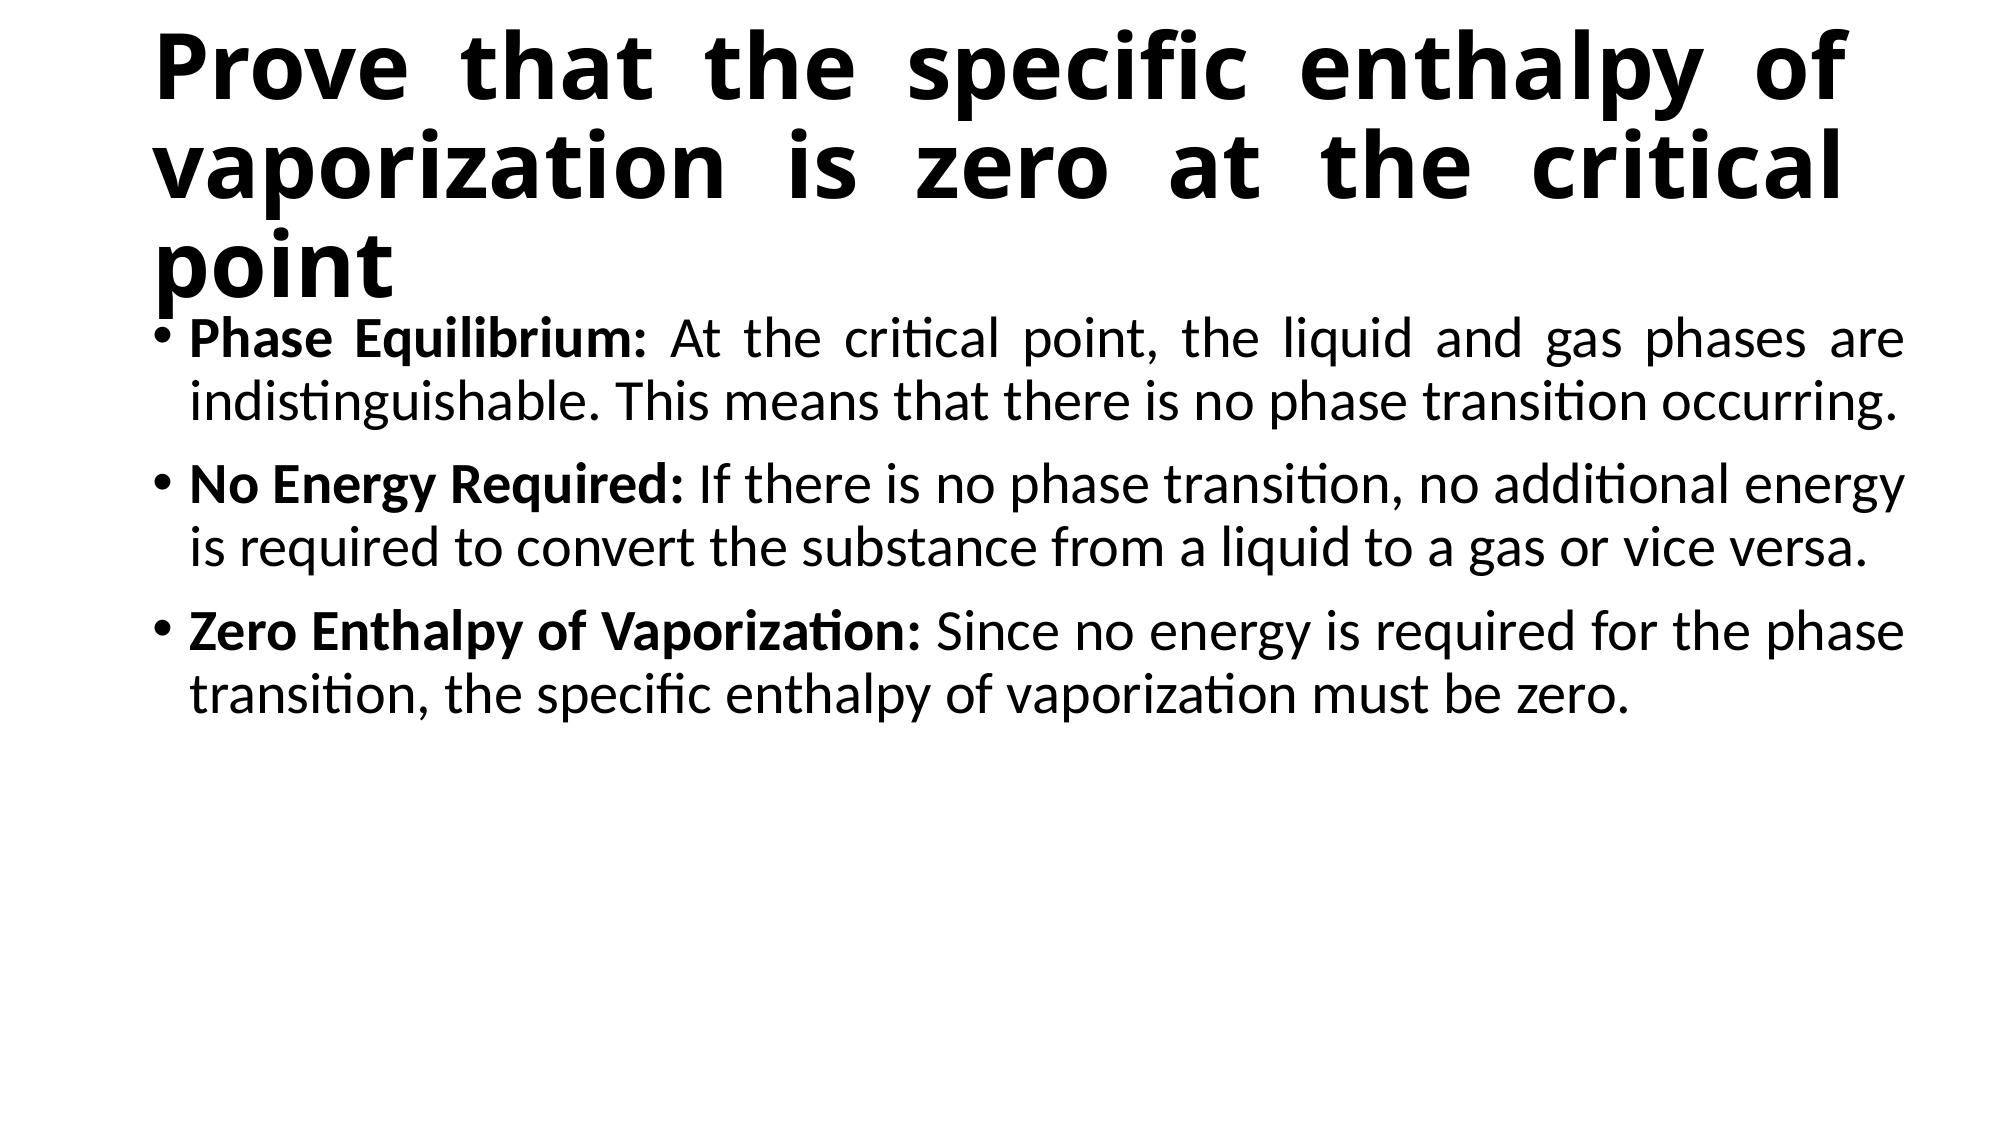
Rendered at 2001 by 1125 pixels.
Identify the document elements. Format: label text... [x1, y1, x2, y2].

title Prove that the specific enthalpy of vaporization is zero at the critical point [137, 59, 1863, 278]
list Phase Equilibrium: At the critical point, the liquid and gas phases are indistinguishable. This means that there is no phase transition occurring. No Energy Required: If there is no phase transition, no additional energy is required to convert the substance from a liquid to a gas or vice versa. Zero Enthalpy of Vaporization: Since no energy is required for the phase transition, the specific enthalpy of vaporization must be zero. [137, 299, 1922, 1066]
